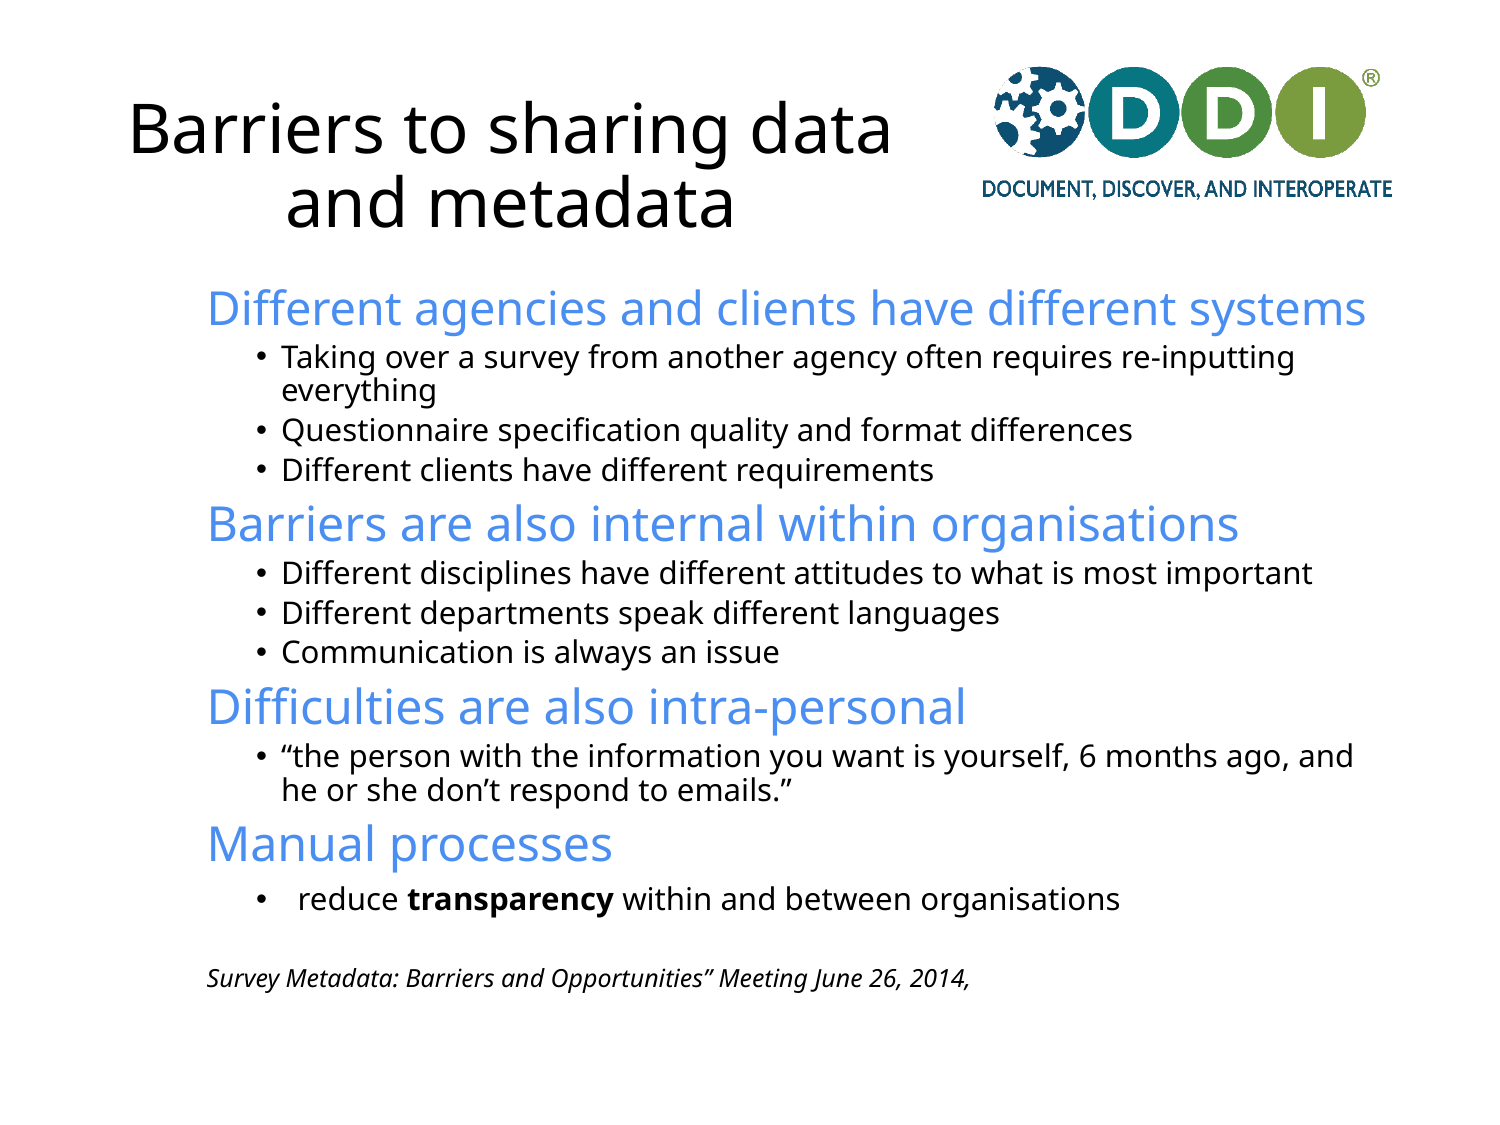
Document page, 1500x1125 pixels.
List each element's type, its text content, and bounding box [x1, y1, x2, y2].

list Different agencies and clients have different systems Taking over a survey from another agency often requires re-inputting everything Questionnaire specification quality and format differences Different clients have different requirements Barriers are also internal within organisations Different disciplines have different attitudes to what is most important Different departments speak different languages Communication is always an issue Difficulties are also intra-personal “the person with the information you want is yourself, 6 months ago, and he or she don’t respond to emails.” Manual processes reduce transparency within and between organisations Survey Metadata: Barriers and Opportunities” Meeting June 26, 2014, [191, 277, 1397, 1047]
picture [974, 59, 1397, 200]
title Barriers to sharing data and metadata [103, 59, 919, 278]
